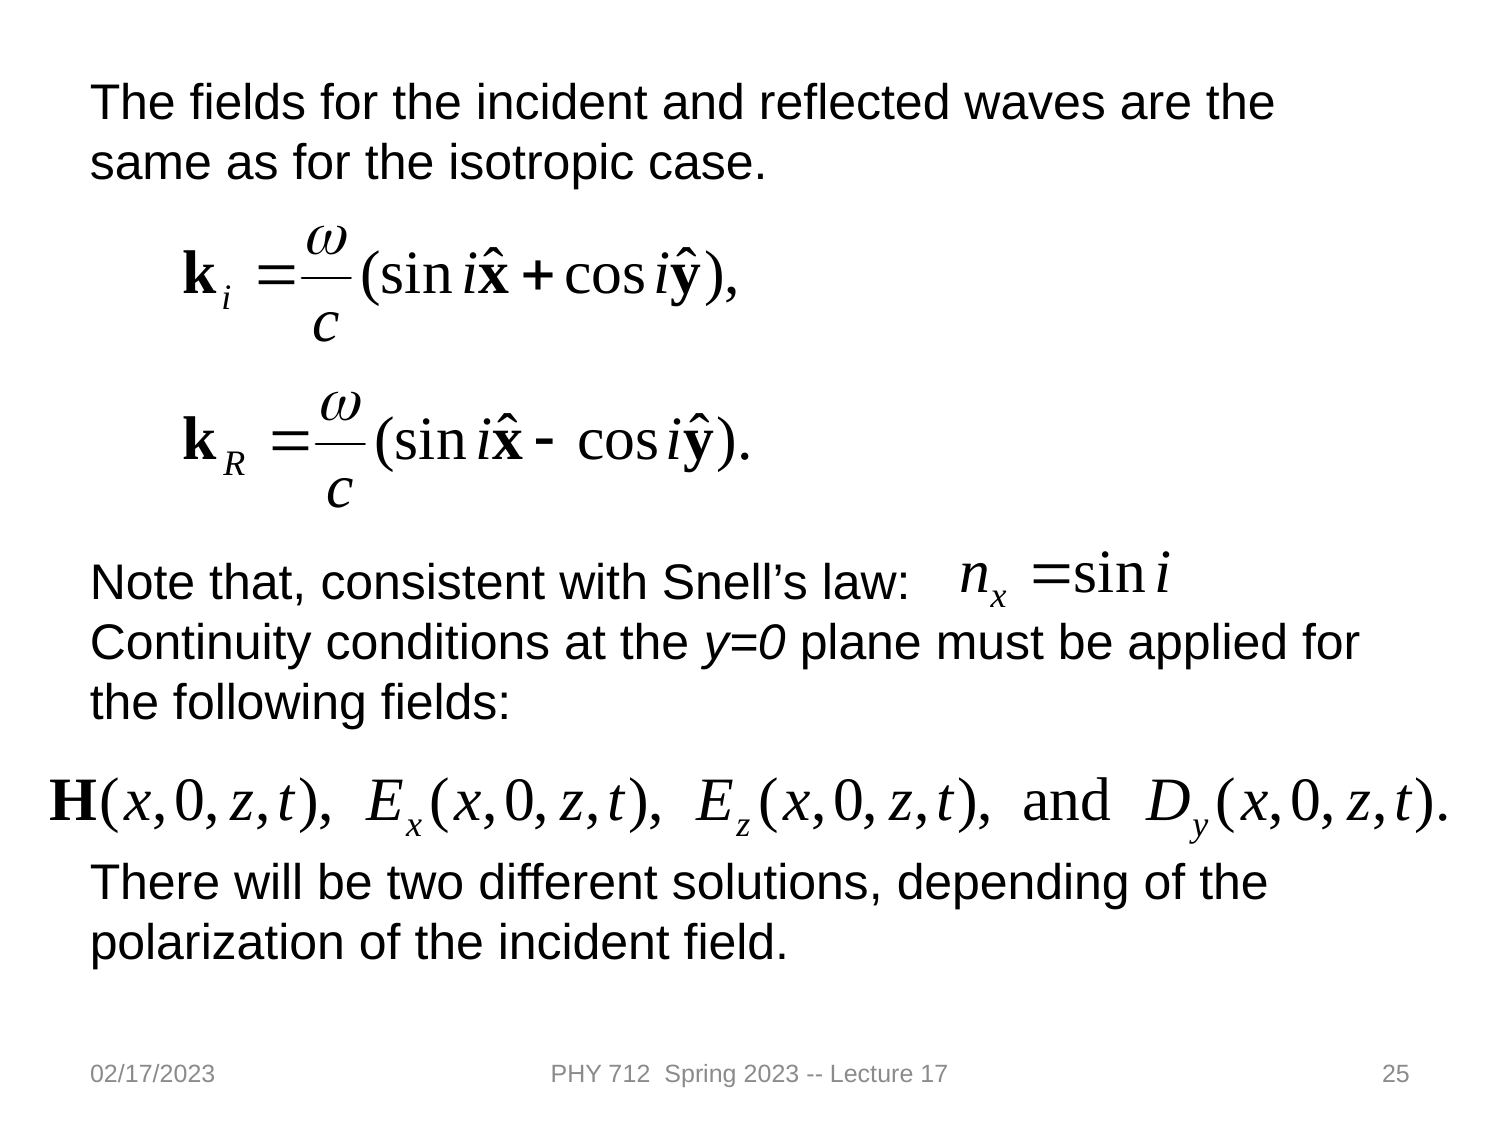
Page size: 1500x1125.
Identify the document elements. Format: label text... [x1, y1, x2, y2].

footer PHY 712 Spring 2023 -- Lecture 17 [512, 1042, 988, 1103]
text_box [174, 193, 761, 523]
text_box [39, 758, 1458, 857]
slide_number 25 [1074, 1042, 1425, 1103]
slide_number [75, 1042, 425, 1103]
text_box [949, 530, 1187, 624]
text_box The fields for the incident and reflected waves are the same as for the isotropic case. Note that, consistent with Snell’s law: Continuity conditions at the y=0 plane must be applied for the following fields: There will be two different solutions, depending of the polarization of the incident field. [75, 865, 1388, 1038]
text_box The fields for the incident and reflected waves are the same as for the isotropic case. Note that, consistent with Snell’s law: Continuity conditions at the y=0 plane must be applied for the following fields: There will be two different solutions, depending of the polarization of the incident field. [75, 62, 1388, 756]
